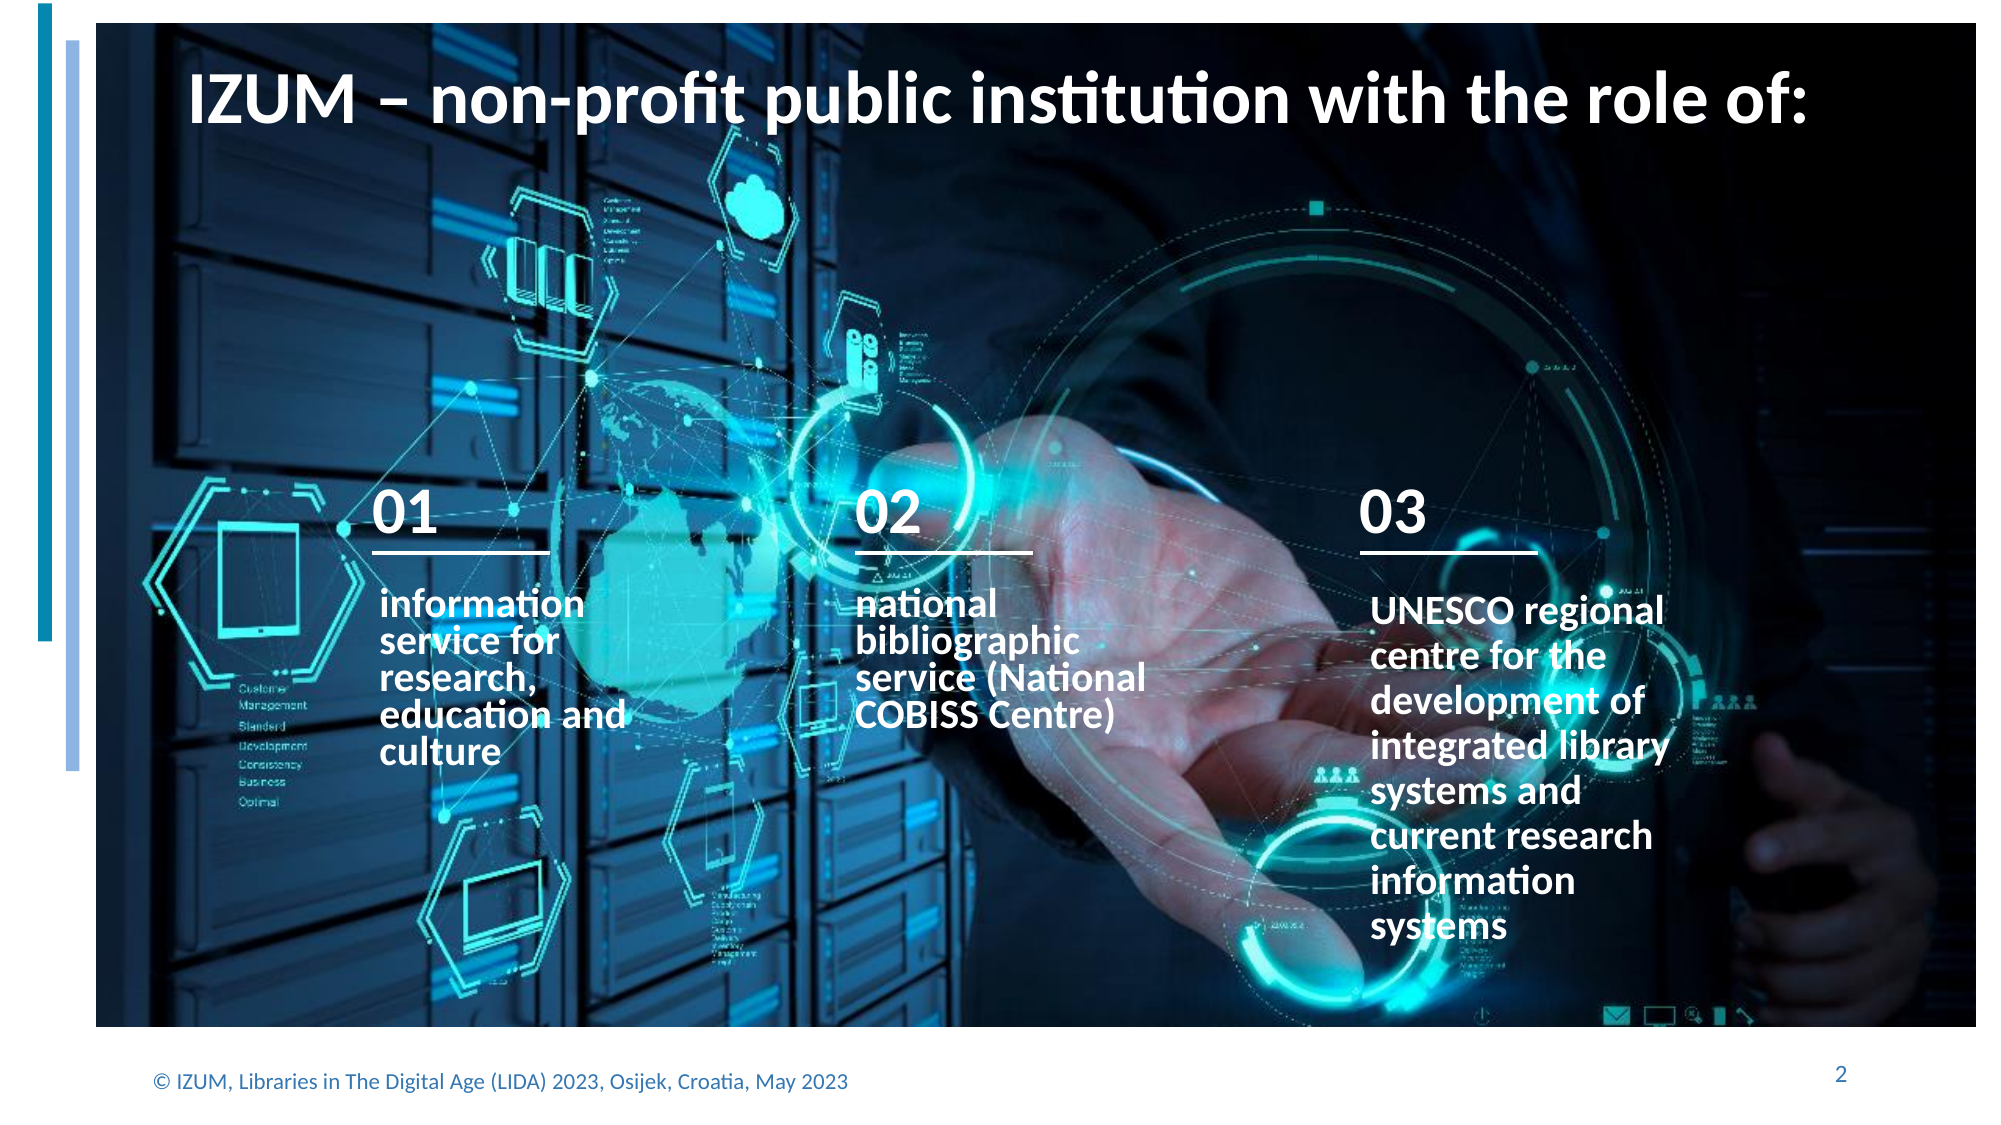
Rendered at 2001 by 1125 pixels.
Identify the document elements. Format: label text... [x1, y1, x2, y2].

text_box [840, 477, 1136, 553]
picture [96, 23, 1976, 1027]
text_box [1344, 477, 1641, 553]
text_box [357, 477, 653, 553]
slide_number 2 [1570, 1042, 1863, 1103]
